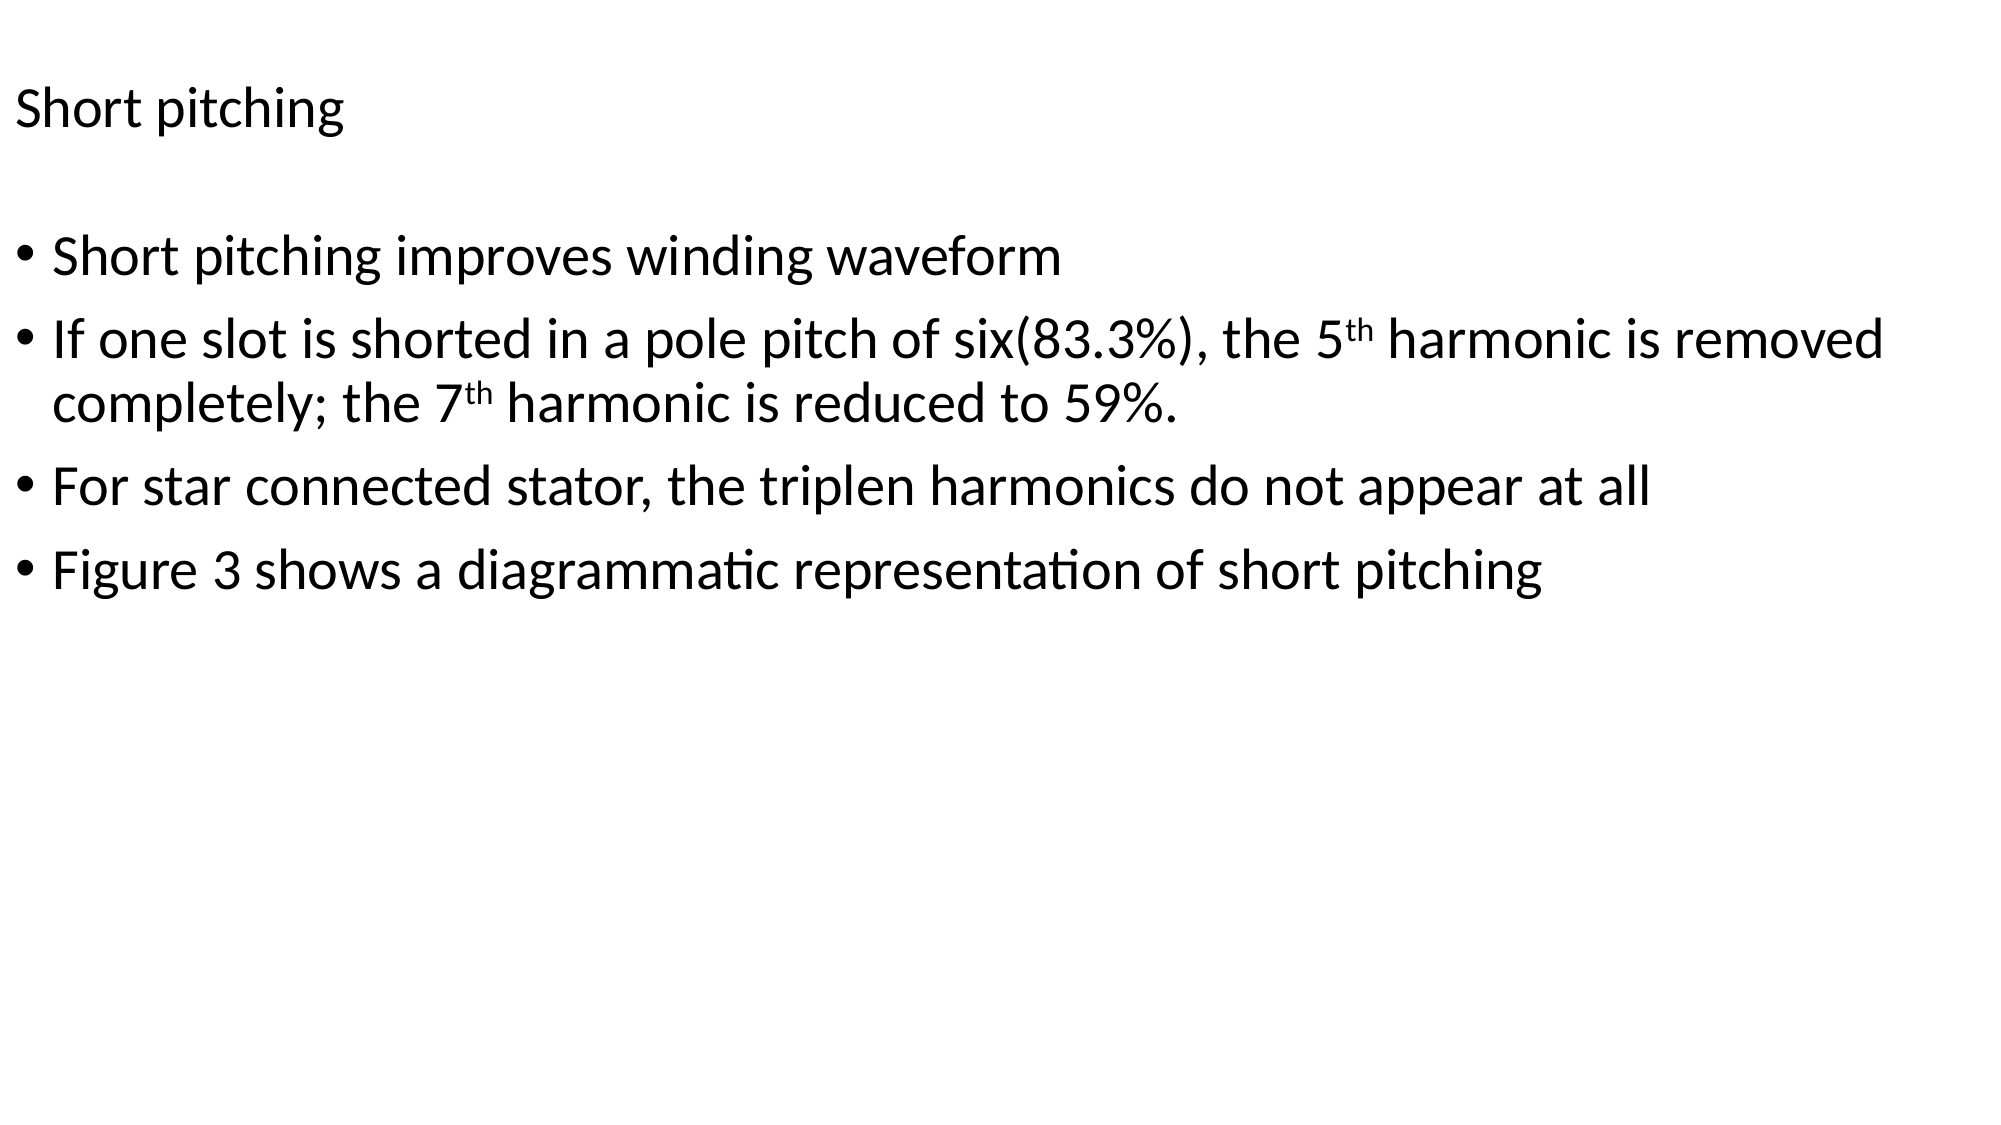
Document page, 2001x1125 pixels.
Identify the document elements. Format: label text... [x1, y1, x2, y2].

title Short pitching [0, 0, 2000, 217]
list Short pitching improves winding waveform If one slot is shorted in a pole pitch of six(83.3%), the 5th harmonic is removed completely; the 7th harmonic is reduced to 59%. For star connected stator, the triplen harmonics do not appear at all Figure 3 shows a diagrammatic representation of short pitching [0, 217, 2000, 1125]
